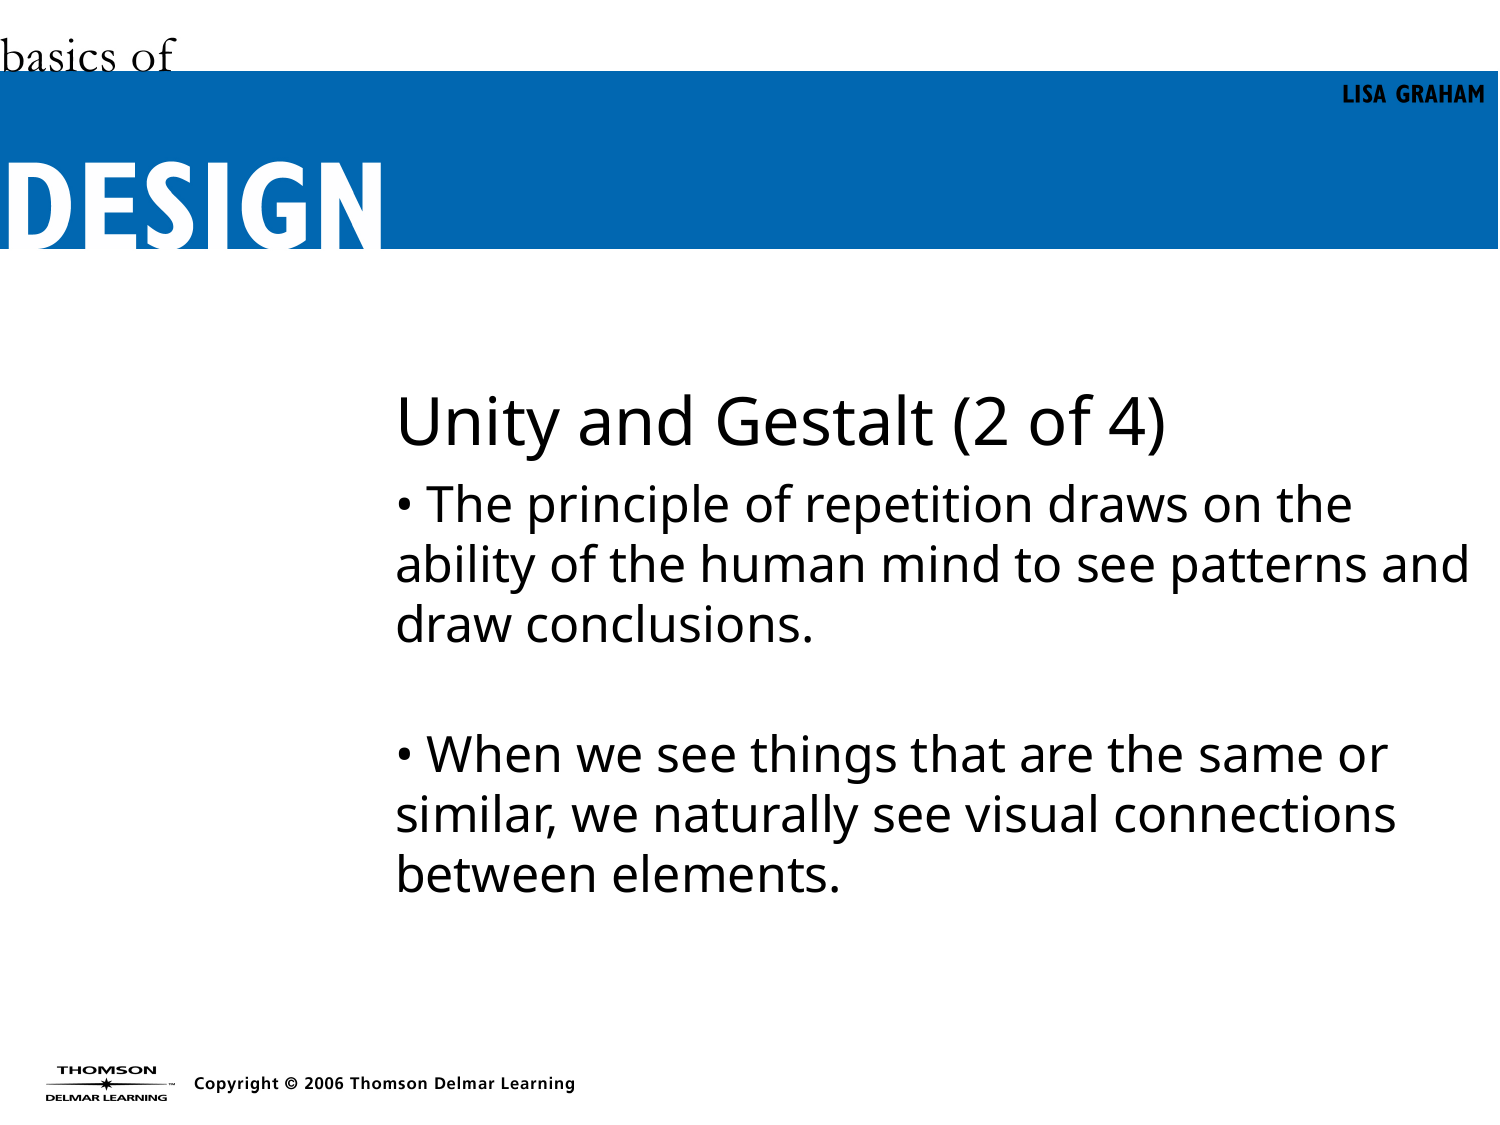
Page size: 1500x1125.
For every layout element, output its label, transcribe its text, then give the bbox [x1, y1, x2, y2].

list • The principle of repetition draws on the ability of the human mind to see patterns and draw conclusions. • When we see things that are the same or similar, we naturally see visual connections between elements. [386, 249, 1500, 1125]
picture [0, 0, 1500, 1125]
